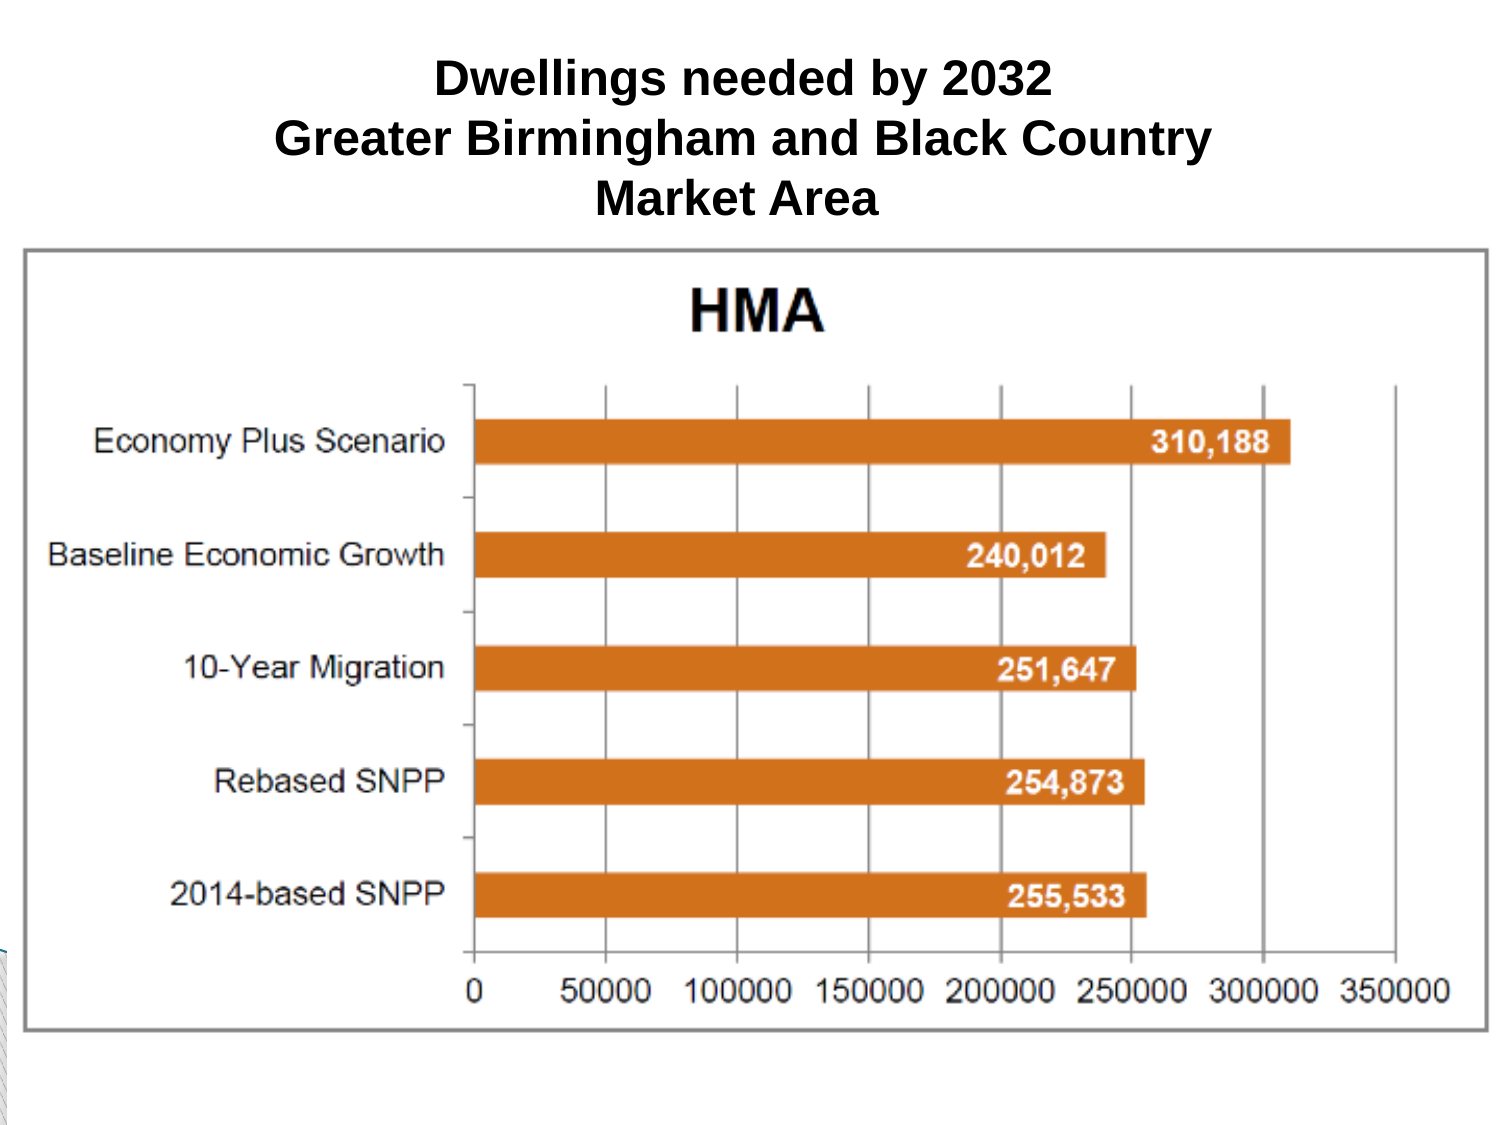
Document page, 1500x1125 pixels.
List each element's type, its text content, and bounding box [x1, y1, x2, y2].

text_box Dwellings needed by 2032 Greater Birmingham and Black Country Market Area [175, 38, 1312, 82]
picture [7, 82, 1500, 1125]
